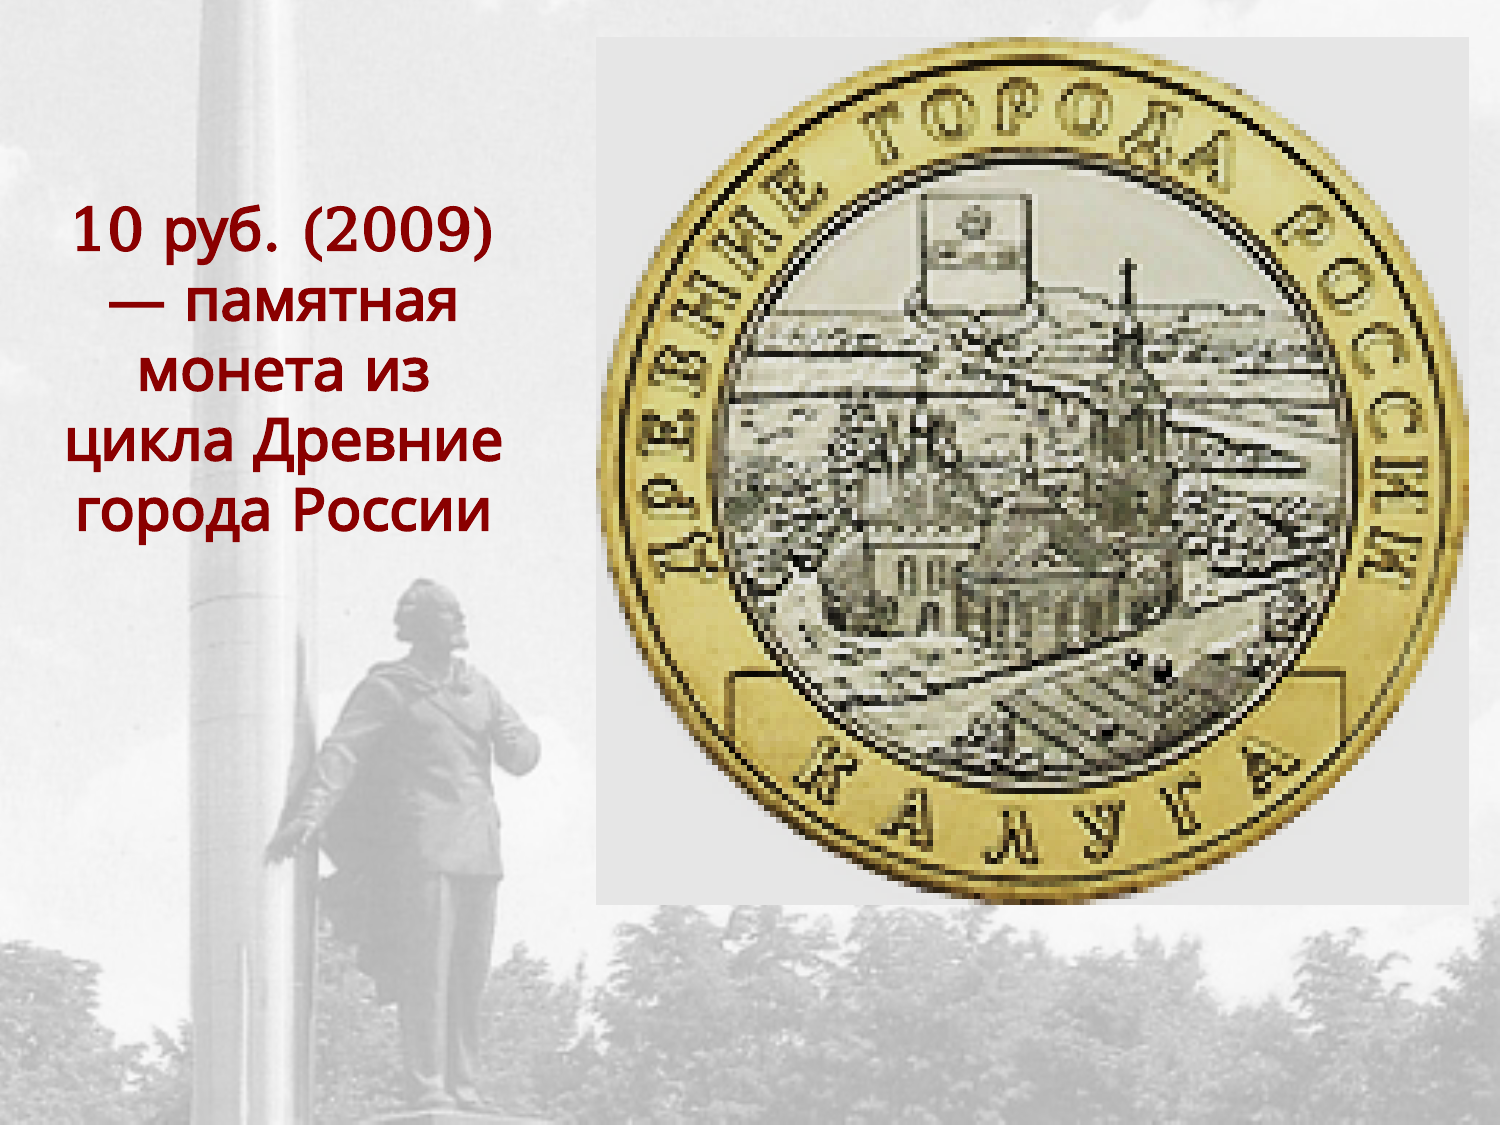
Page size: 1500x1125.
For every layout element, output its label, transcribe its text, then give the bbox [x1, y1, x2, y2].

text_box 10 руб. (2009) — памятная монета из цикла Древние города России [41, 184, 526, 550]
picture [596, 37, 1470, 905]
